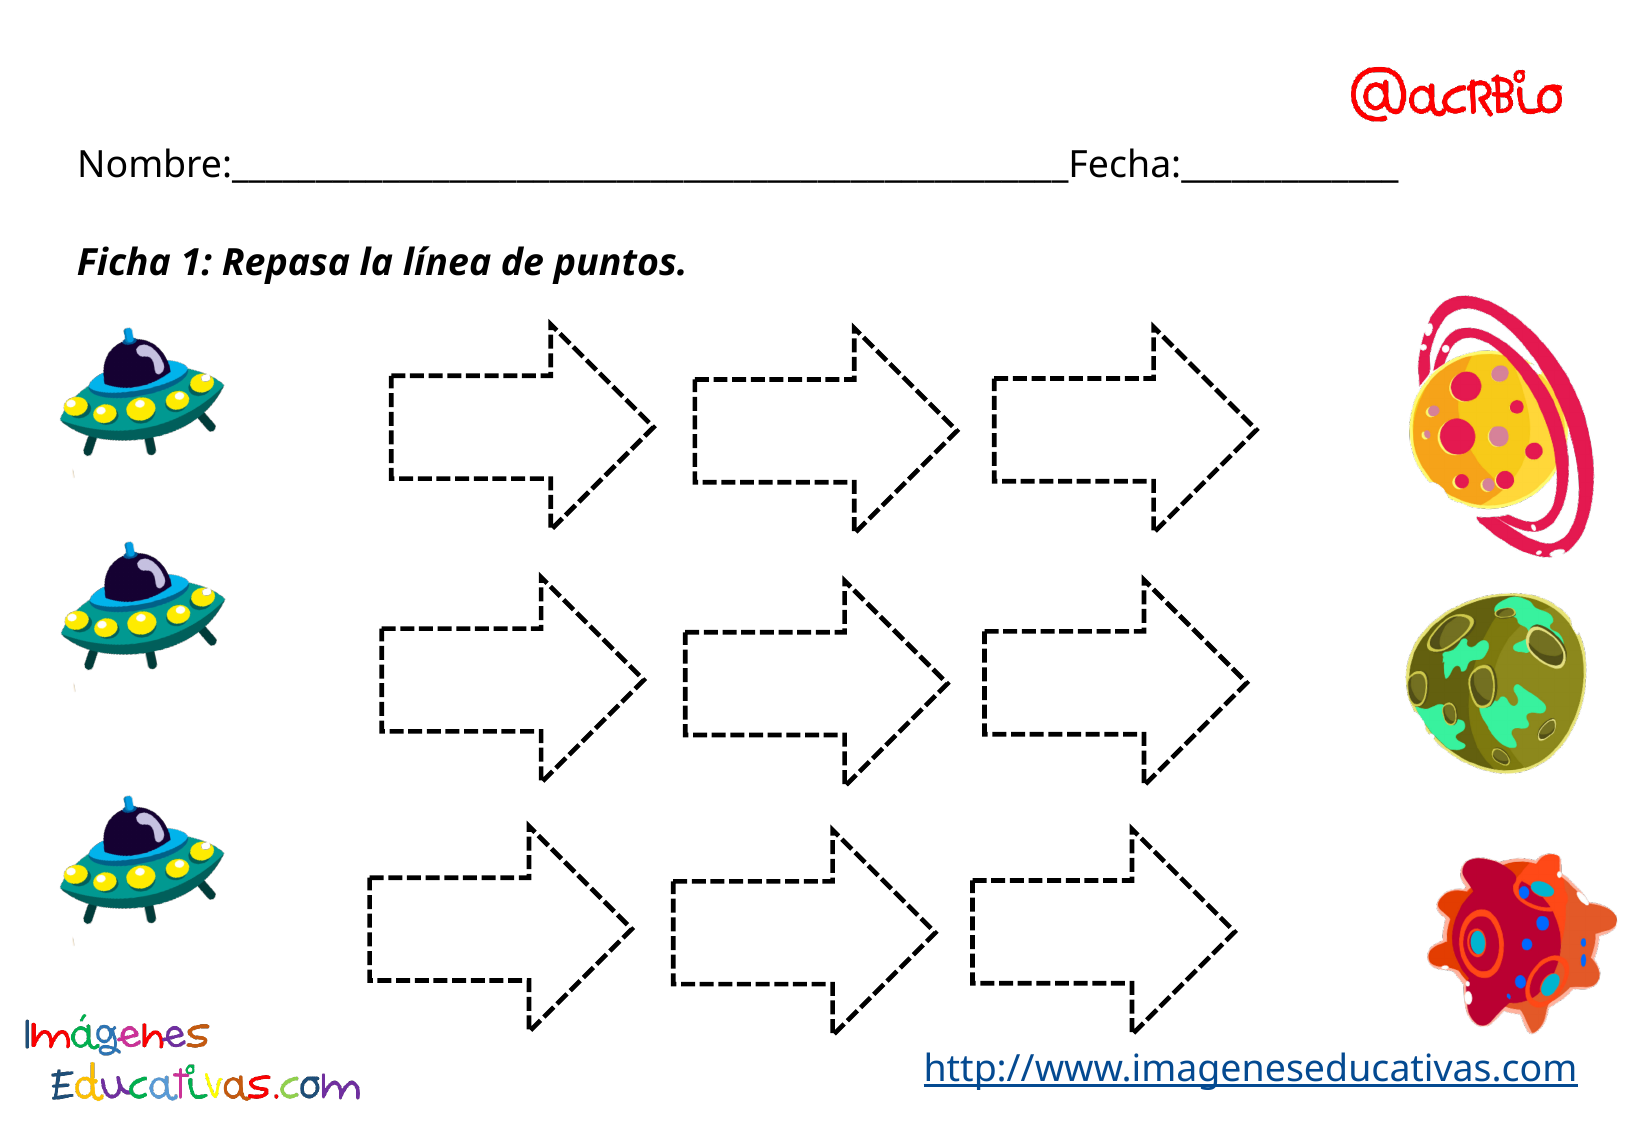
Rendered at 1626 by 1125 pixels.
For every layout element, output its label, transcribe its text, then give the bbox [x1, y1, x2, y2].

text_box [390, 321, 655, 533]
picture [1063, 231, 1625, 1112]
picture [21, 1010, 370, 1106]
text_box http://www.imageneseducativas.com [908, 1036, 1413, 1102]
text_box [380, 574, 646, 786]
text_box [993, 324, 1258, 536]
text_box [368, 823, 634, 1035]
text_box Nombre:__________________________________________________Fecha:_____________ [62, 132, 1563, 192]
picture [35, 304, 242, 480]
picture [1325, 50, 1586, 133]
text_box [684, 578, 949, 789]
picture [35, 772, 242, 948]
text_box [1142, 781, 1149, 789]
text_box [693, 325, 959, 537]
text_box Ficha 1: Repasa la línea de puntos. [62, 230, 1387, 290]
picture [36, 518, 243, 694]
text_box [672, 827, 937, 1039]
text_box [983, 630, 1063, 736]
text_box [971, 826, 1237, 1038]
